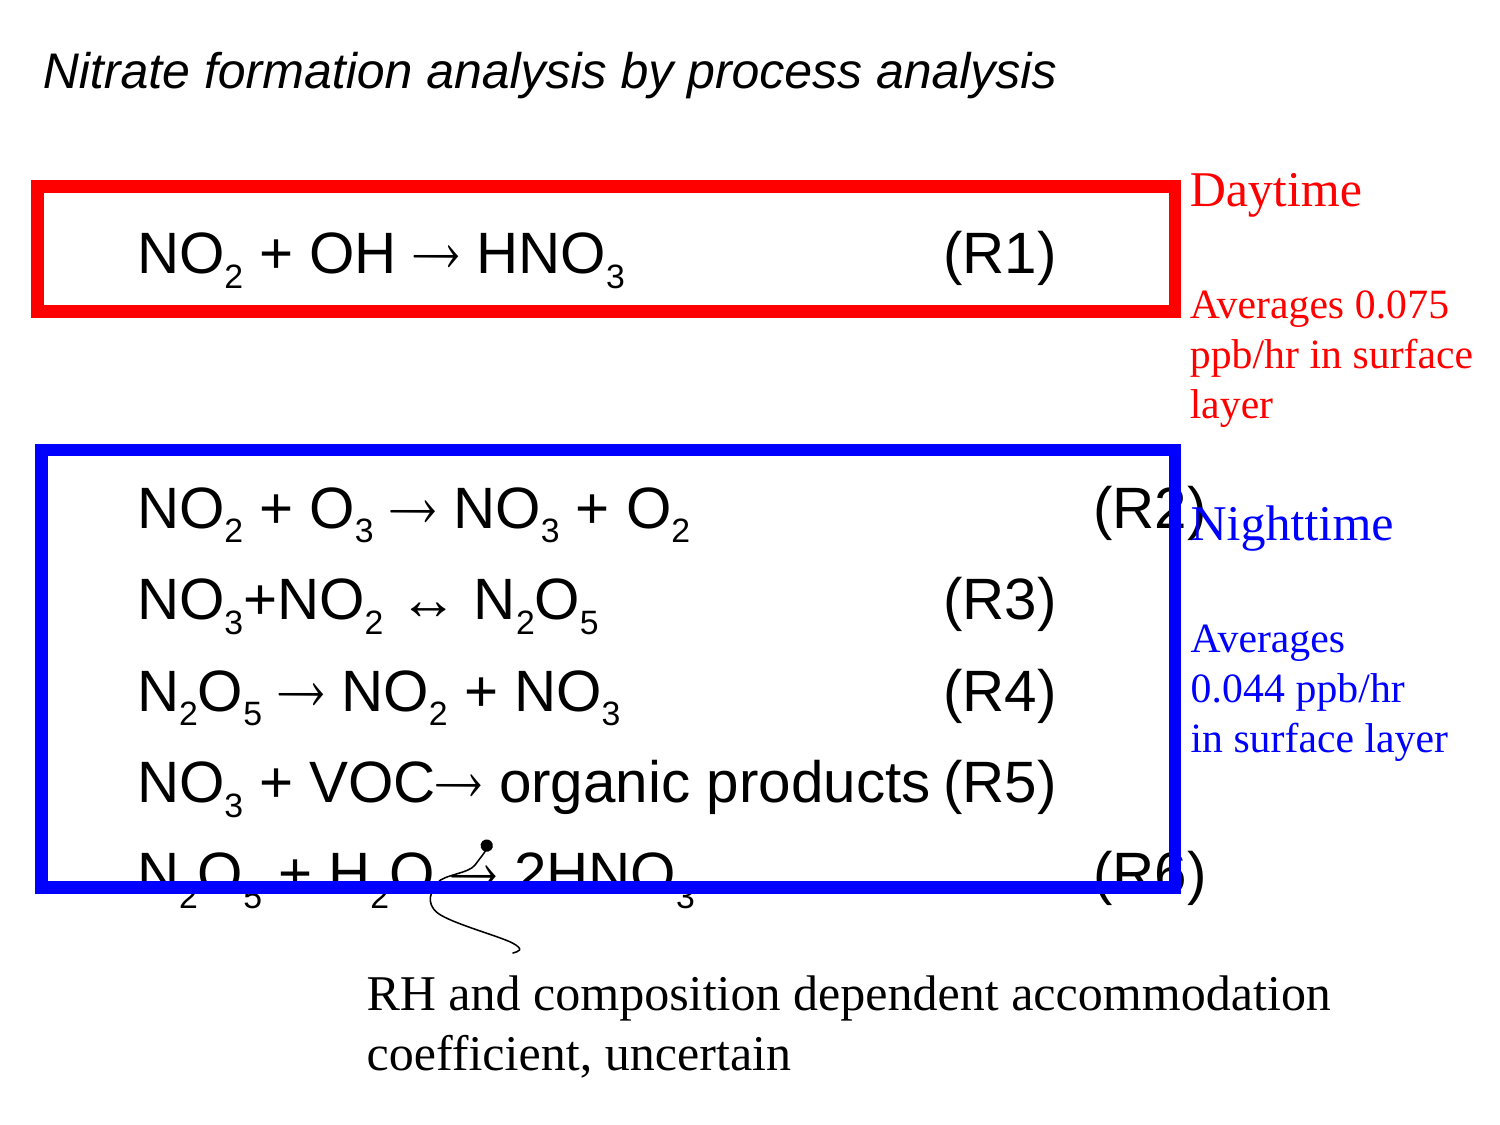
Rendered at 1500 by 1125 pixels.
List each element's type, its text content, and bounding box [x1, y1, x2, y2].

text_box [41, 449, 1175, 888]
text_box RH and composition dependent accommodation coefficient, uncertain [351, 953, 1347, 1089]
text_box Daytime Averages 0.075 ppb/hr in surface layer [1175, 149, 1500, 435]
text_box Nighttime Averages 0.044 ppb/hr in surface layer [1175, 483, 1464, 768]
list NO2 + OH  HNO3 (R1) NO2 + O3  NO3 + O2 (R2) NO3+NO2 ↔ N2O5 (R3) N2O5  NO2 + NO3 (R4) NO3 + VOC organic products (R5) N2O5 + H2O  2HNO3 (R6) [122, 312, 1473, 933]
title Nitrate formation analysis by process analysis [0, 0, 1300, 150]
text_box [37, 186, 1175, 312]
text_box [430, 888, 520, 953]
